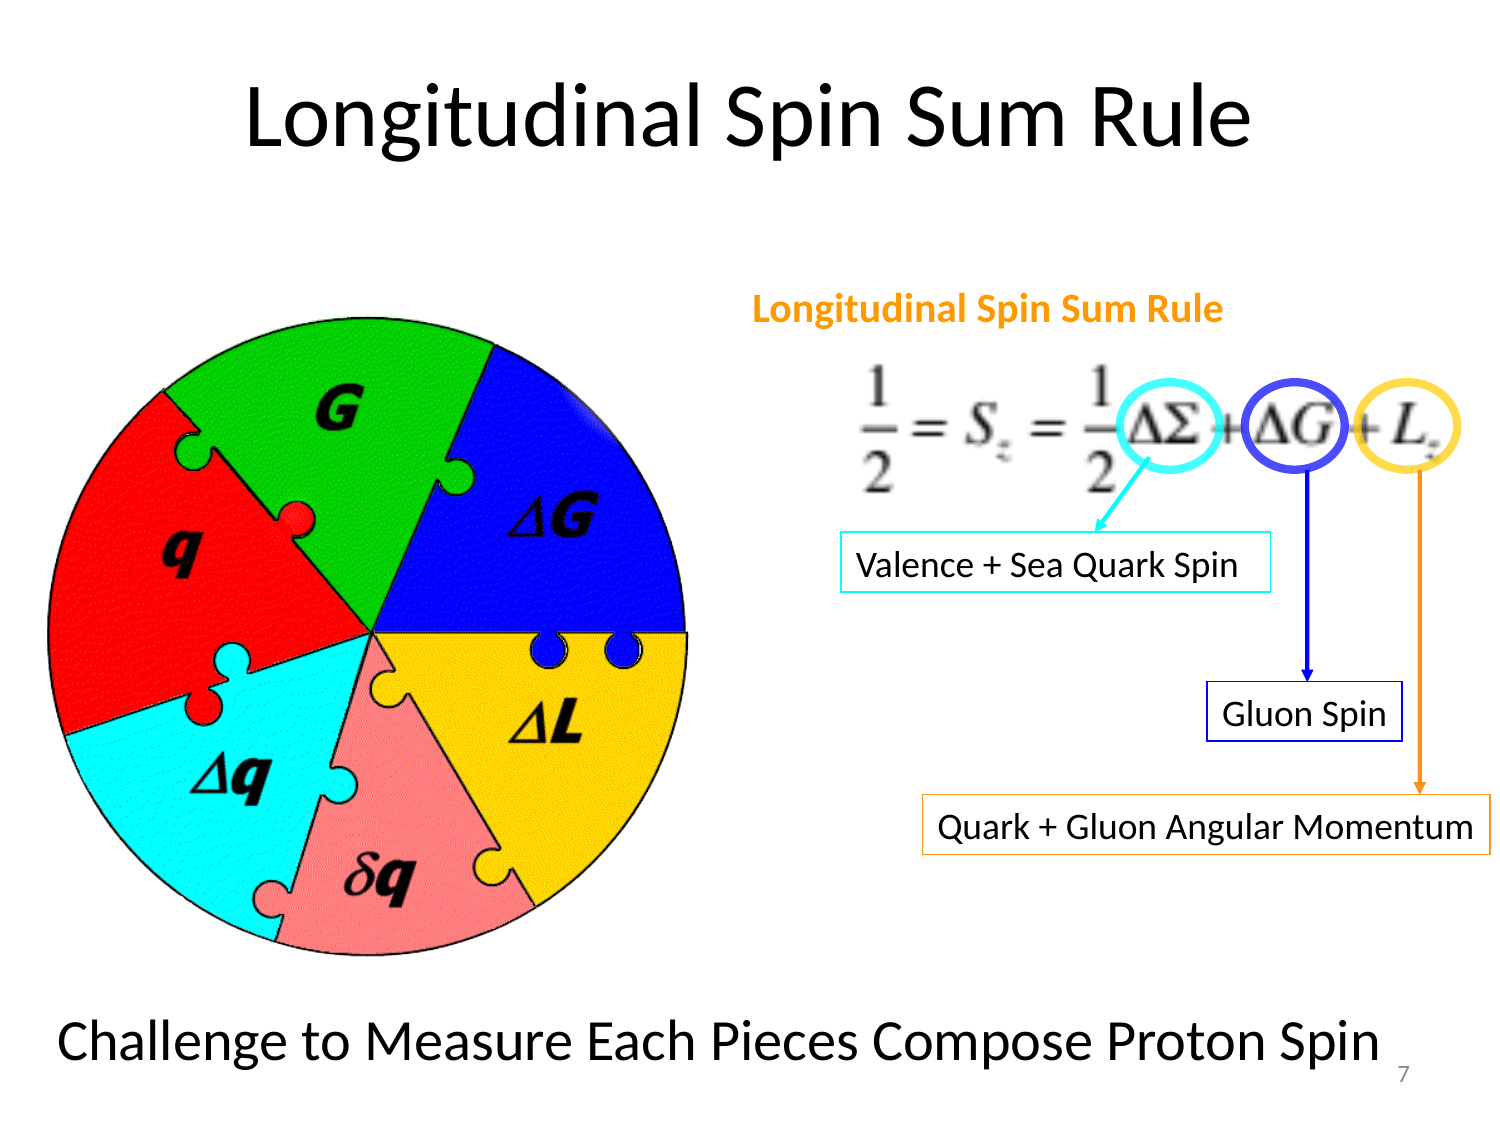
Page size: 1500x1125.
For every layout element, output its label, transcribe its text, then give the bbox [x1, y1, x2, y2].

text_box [859, 355, 1449, 380]
title Longitudinal Spin Sum Rule [75, 0, 1425, 221]
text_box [1205, 381, 1404, 743]
slide_number 7 [1074, 1042, 1425, 1103]
text_box Challenge to Measure Each Pieces Compose Proton Spin [42, 994, 1423, 1080]
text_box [919, 381, 1494, 856]
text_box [859, 381, 918, 594]
text_box Longitudinal Spin Sum Rule [619, 273, 1358, 339]
picture [46, 305, 854, 959]
